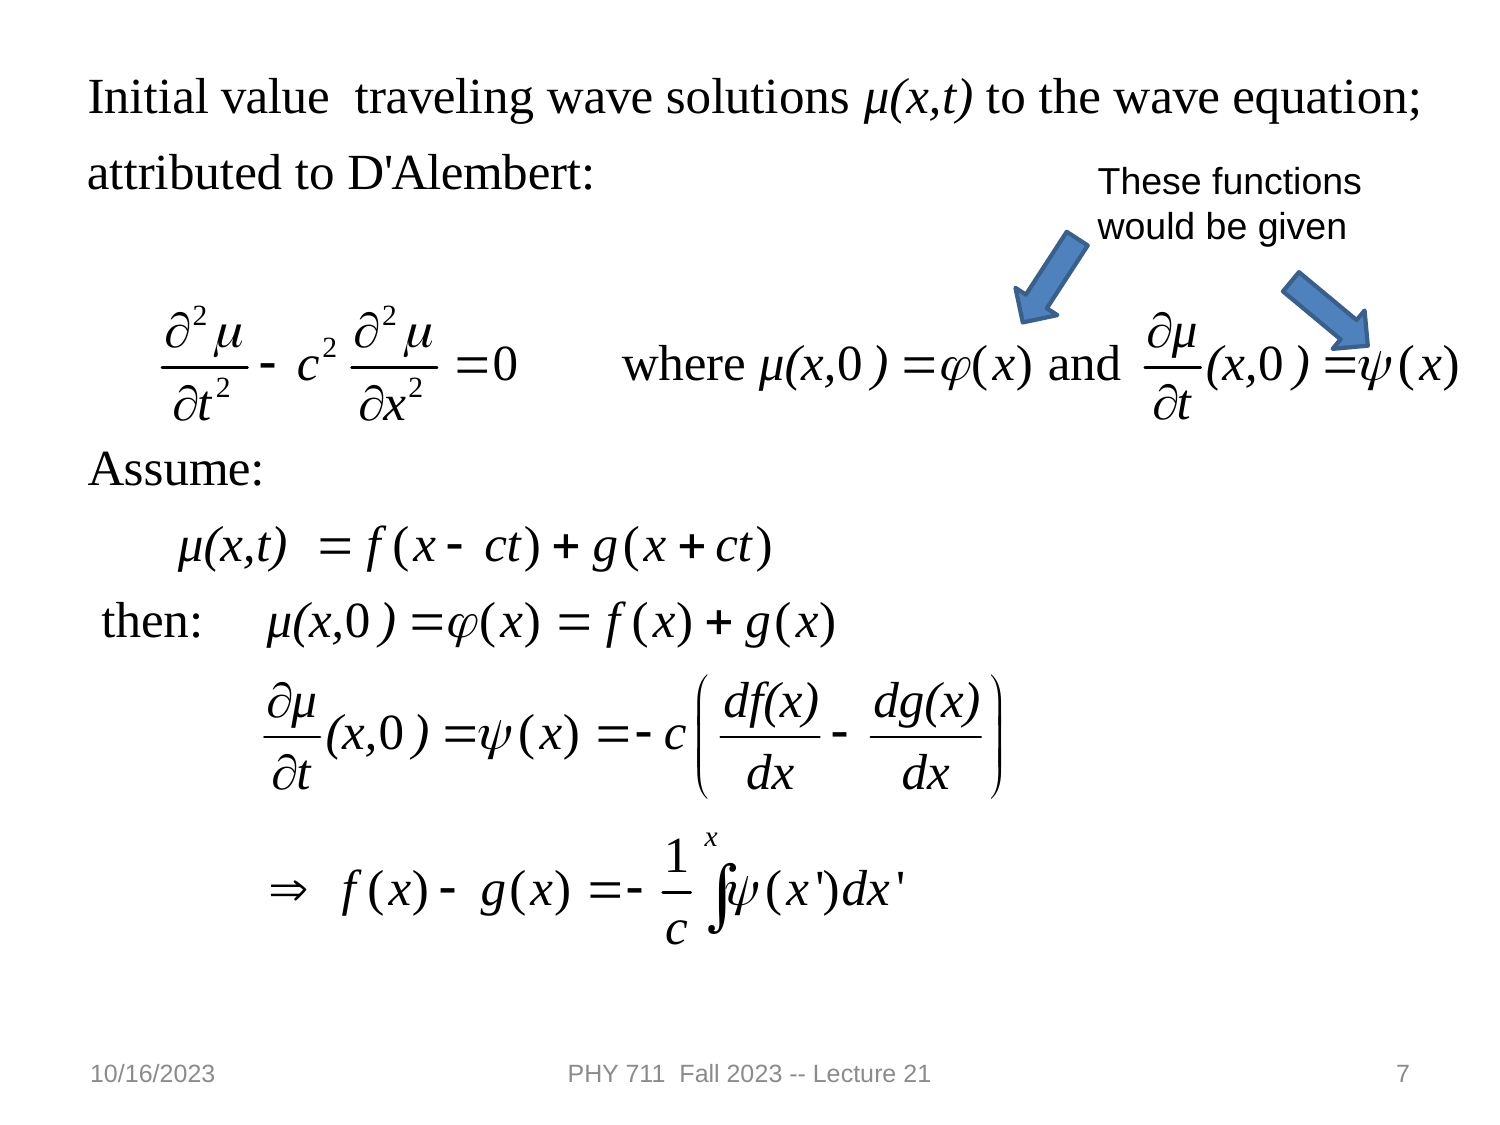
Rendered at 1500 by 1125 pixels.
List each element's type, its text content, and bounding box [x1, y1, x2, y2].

footer PHY 711 Fall 2023 -- Lecture 21 [512, 1042, 988, 1103]
slide_number 7 [1074, 1042, 1425, 1103]
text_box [79, 68, 1486, 1034]
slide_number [75, 1042, 425, 1103]
